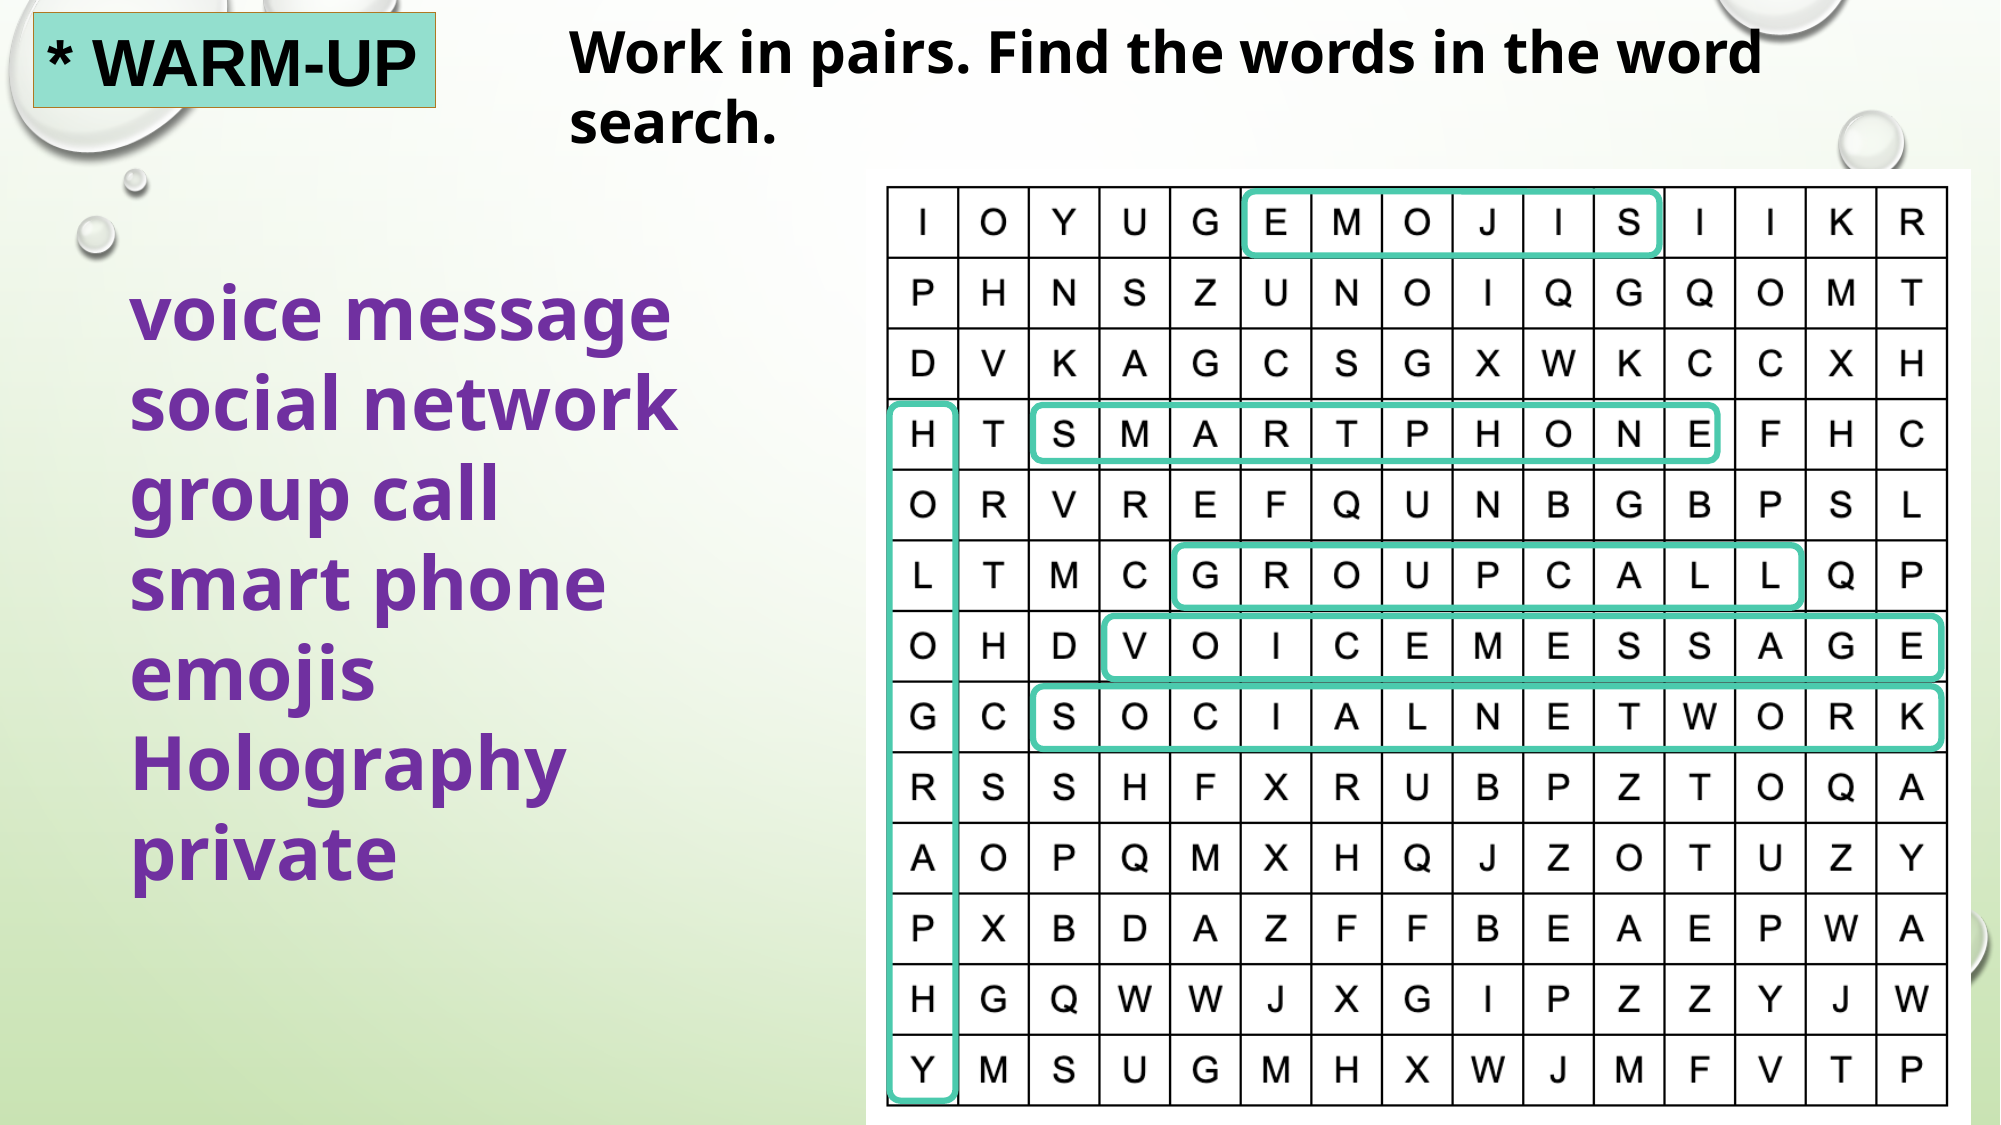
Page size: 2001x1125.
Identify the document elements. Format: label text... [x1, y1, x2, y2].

text_box Work in pairs. Find the words in the word search. [554, 7, 1935, 163]
picture [0, 0, 2000, 1125]
text_box voice message social network group call smart phone emojis Holography private [114, 257, 792, 903]
text_box * WARM-UP [33, 12, 436, 108]
